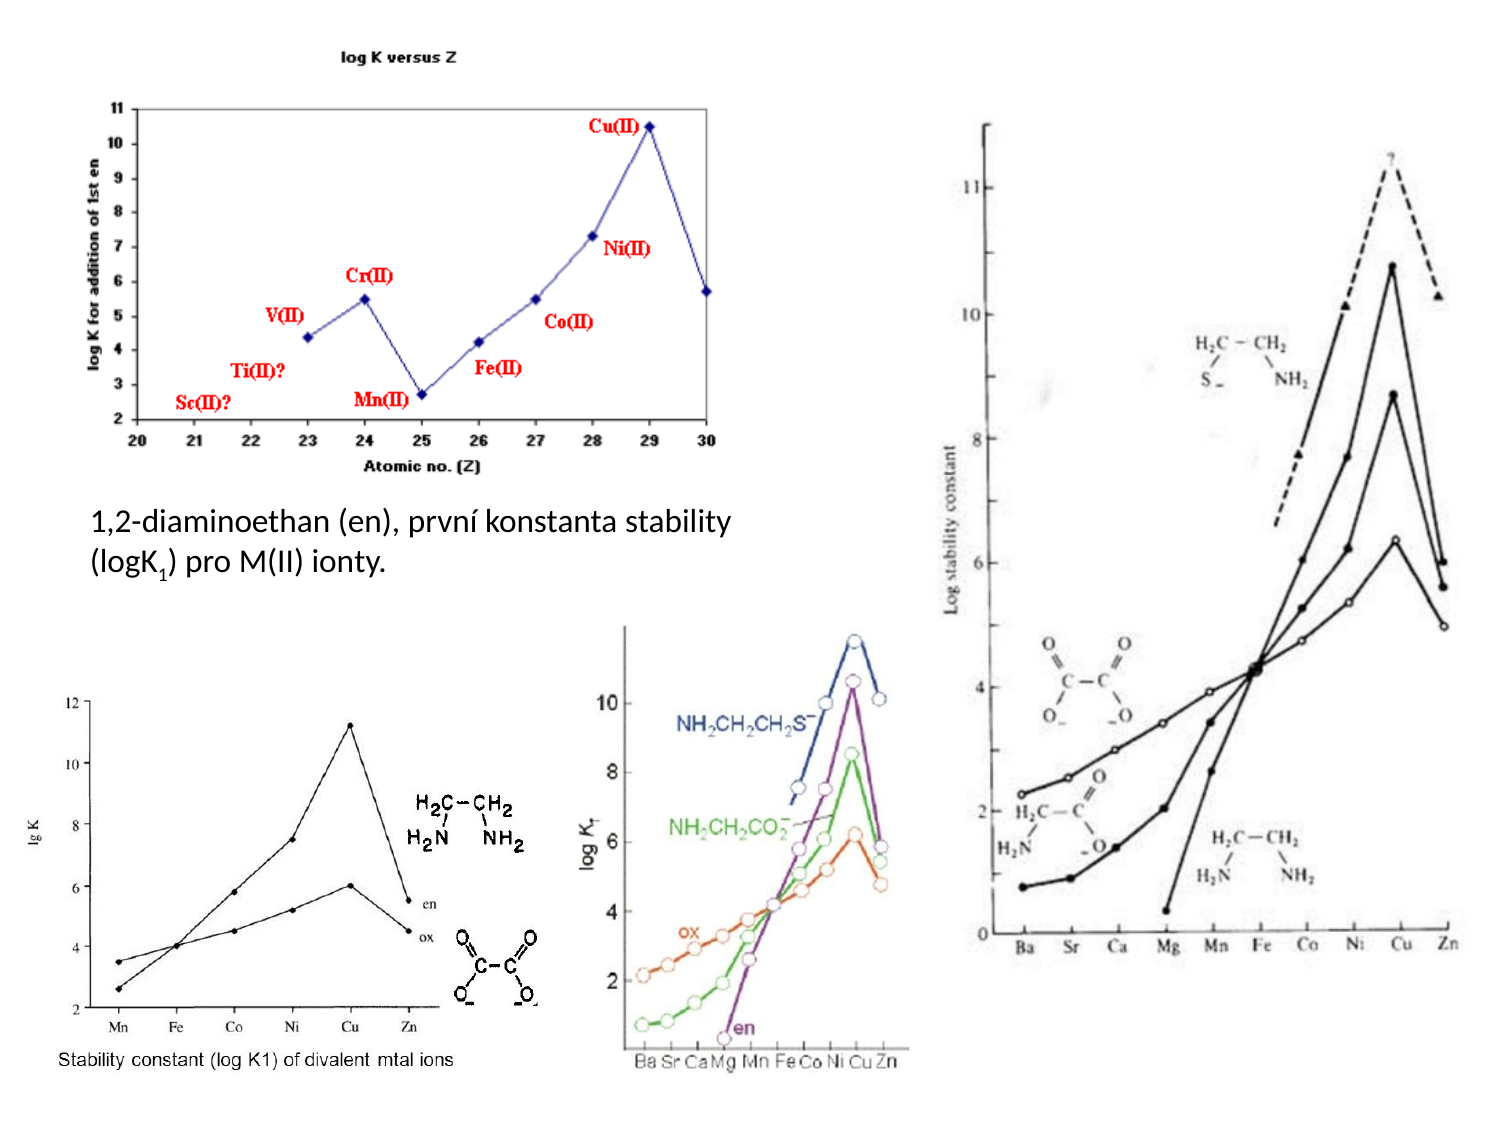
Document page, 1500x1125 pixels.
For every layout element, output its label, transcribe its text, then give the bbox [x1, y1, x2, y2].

picture [13, 684, 546, 1078]
text_box 1,2-diaminoethan (en), první konstanta stability (logK1) pro M(II) ionty. [74, 492, 789, 593]
picture [55, 27, 744, 505]
picture [568, 108, 1476, 1078]
